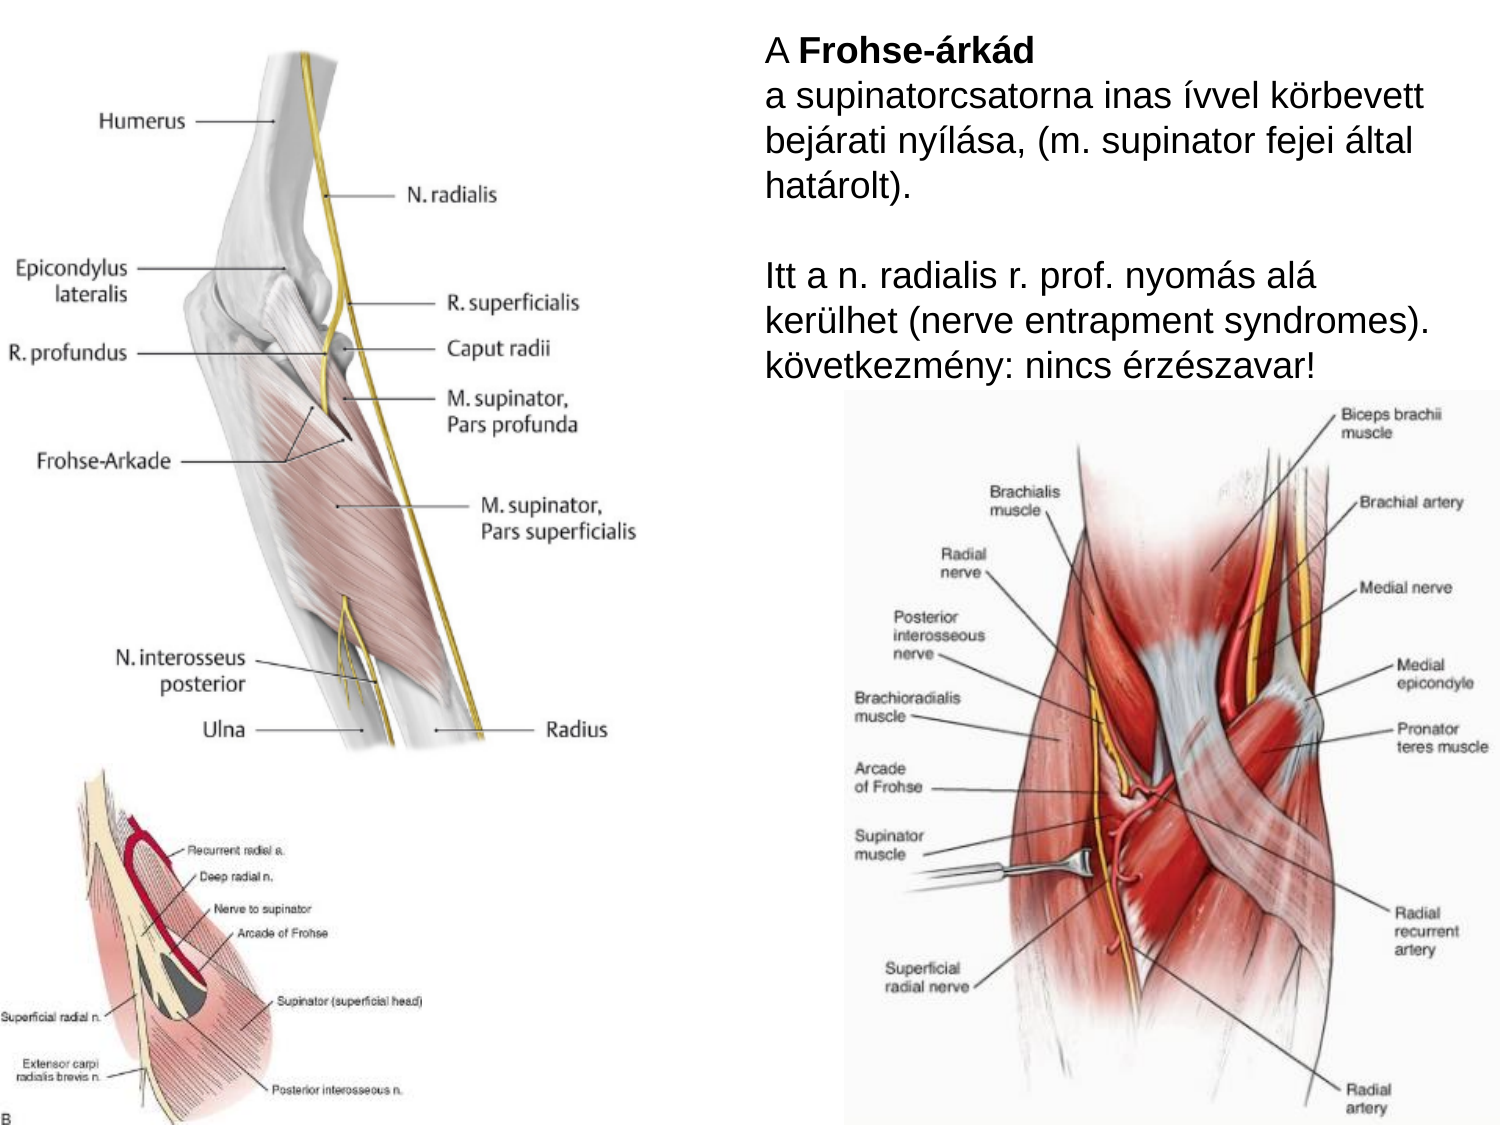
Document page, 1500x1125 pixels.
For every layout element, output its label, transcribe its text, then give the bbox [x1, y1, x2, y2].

picture [844, 390, 1500, 1125]
picture [0, 0, 655, 1125]
text_box A Frohse-árkád a supinatorcsatorna inas ívvel körbevett bejárati nyílása, (m. supinator fejei által határolt). Itt a n. radialis r. prof. nyomás alá kerülhet (nerve entrapment syndromes). következmény: nincs érzészavar! [750, 18, 1459, 394]
